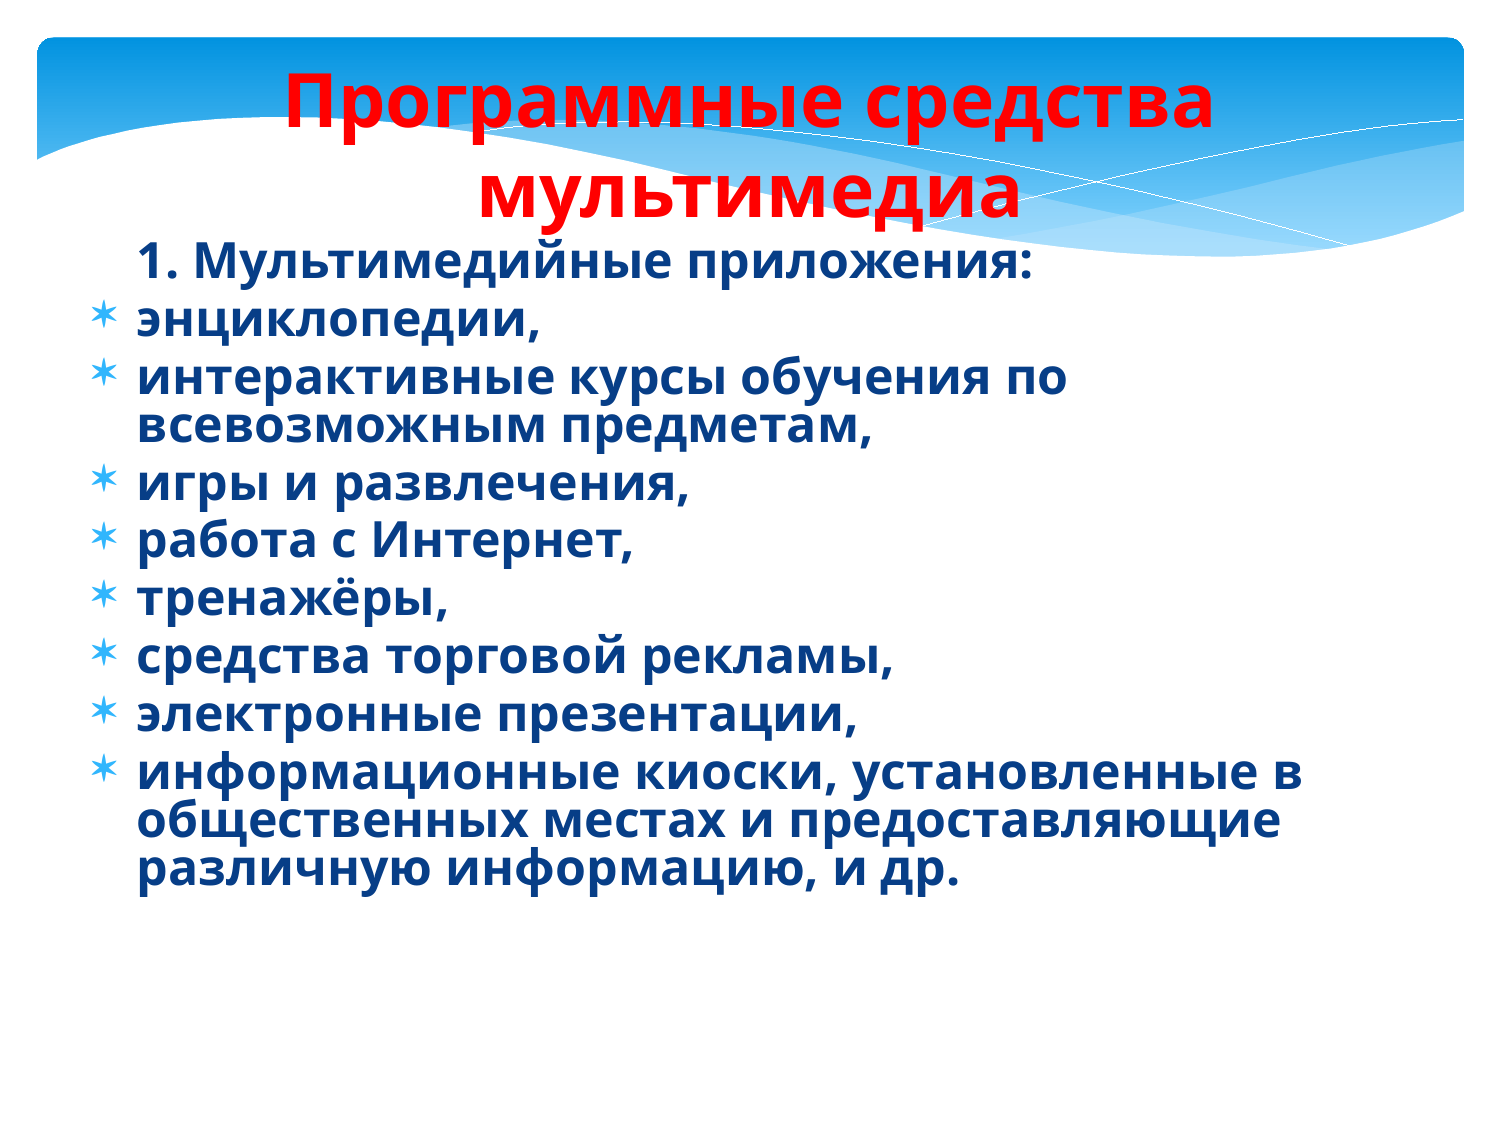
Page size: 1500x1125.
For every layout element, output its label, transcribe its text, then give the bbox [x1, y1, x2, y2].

text_box Программные средства мультимедиа [74, 45, 1425, 233]
text_box 1. Мультимедийные приложения: энциклопедии, интерактивные курсы обучения по всевозможным предметам, игры и развлечения, работа с Интернет, тренажёры, средства торговой рекламы, электронные презентации, информационные киоски, установленные в общественных местах и предоставляющие различную информацию, и др. [77, 232, 1428, 977]
